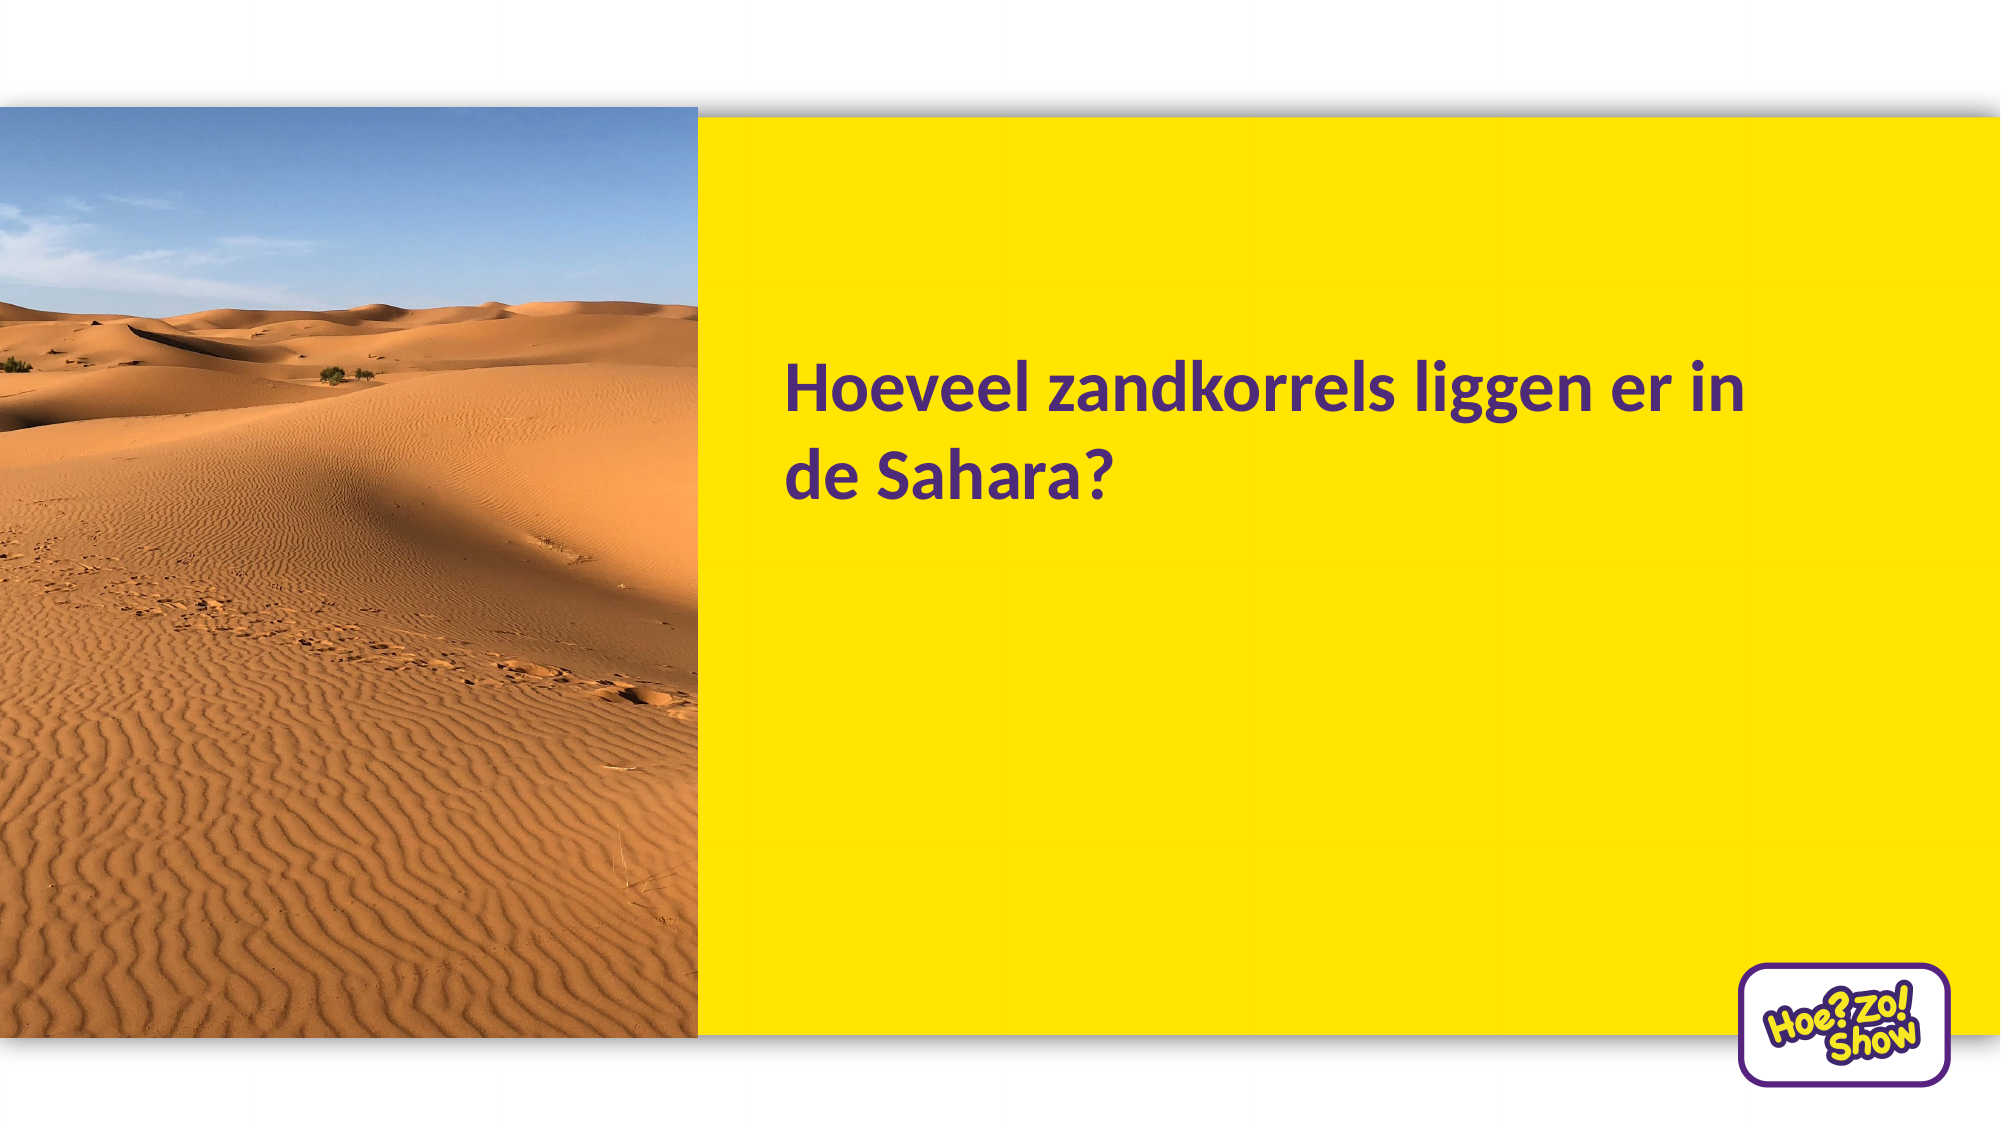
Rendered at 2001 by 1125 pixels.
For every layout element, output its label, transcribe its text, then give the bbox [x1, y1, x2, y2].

picture [0, 0, 2001, 1125]
text_box Hoeveel zandkorrels liggen er in de Sahara? [769, 331, 1781, 522]
